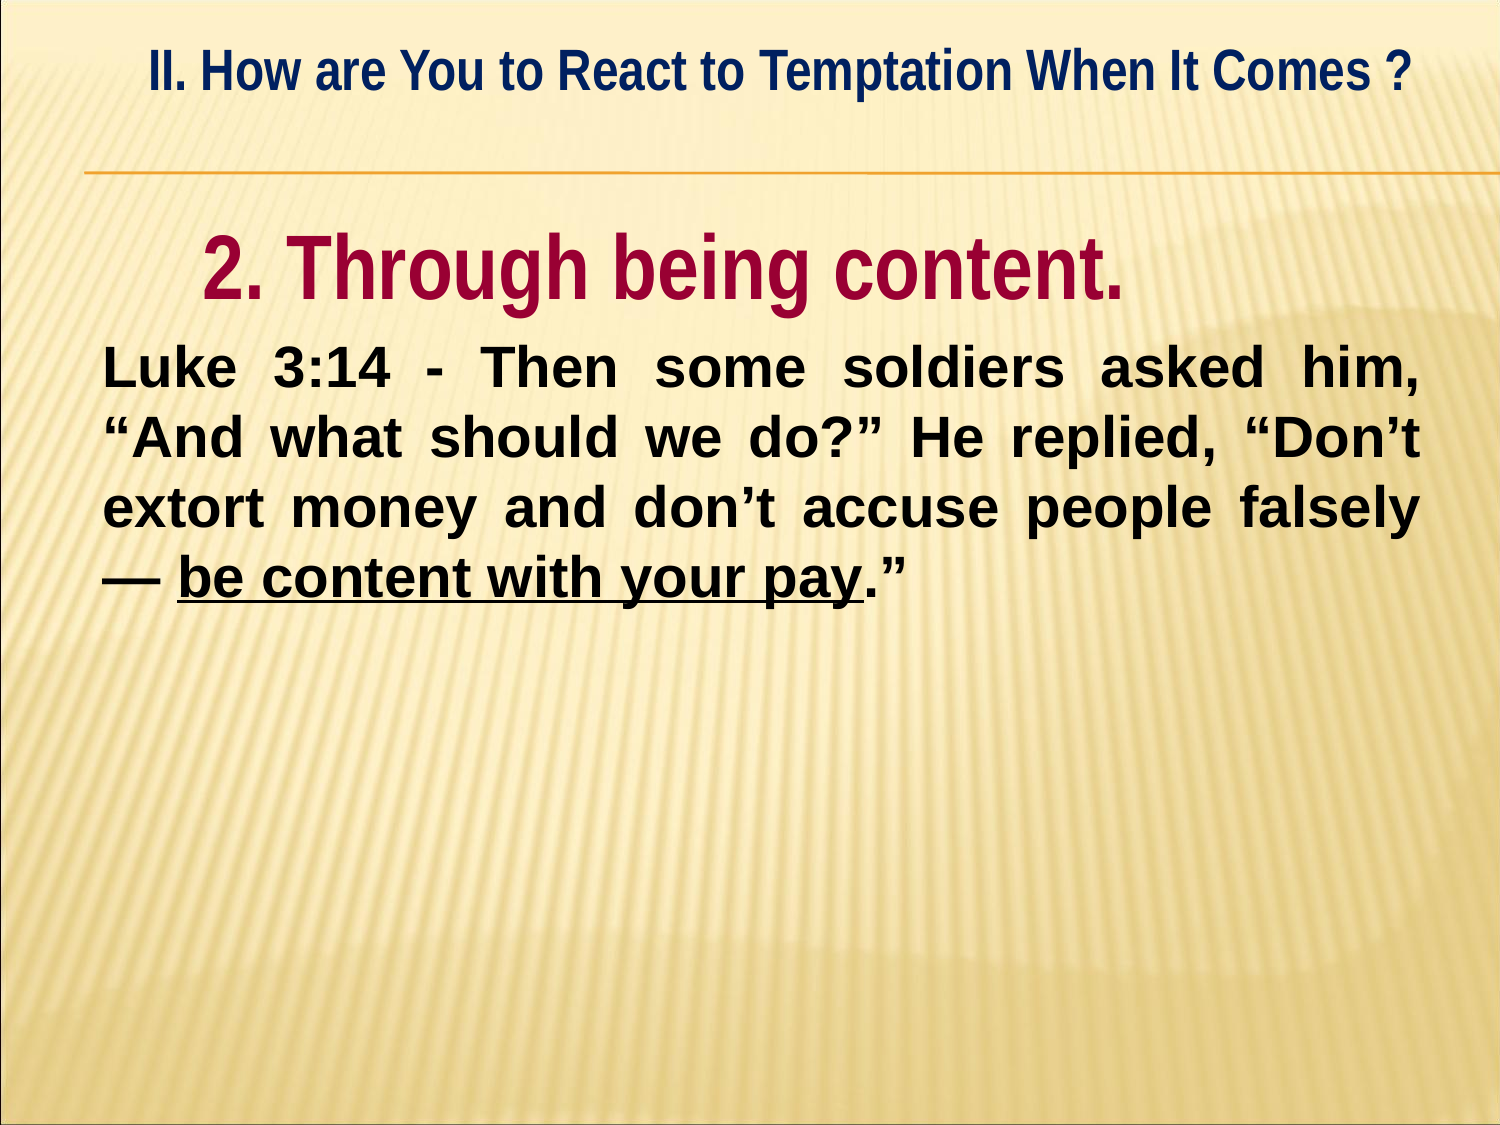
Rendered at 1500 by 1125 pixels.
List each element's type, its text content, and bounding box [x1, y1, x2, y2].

list 2. Through being content. Luke 3:14 - Then some soldiers asked him, “And what should we do?” He replied, “Don’t extort money and don’t accuse people falsely — be content with your pay.” [87, 200, 1438, 1050]
picture [0, 0, 1500, 1125]
text_box II. How are You to React to Temptation When It Comes ? [125, 24, 1438, 110]
